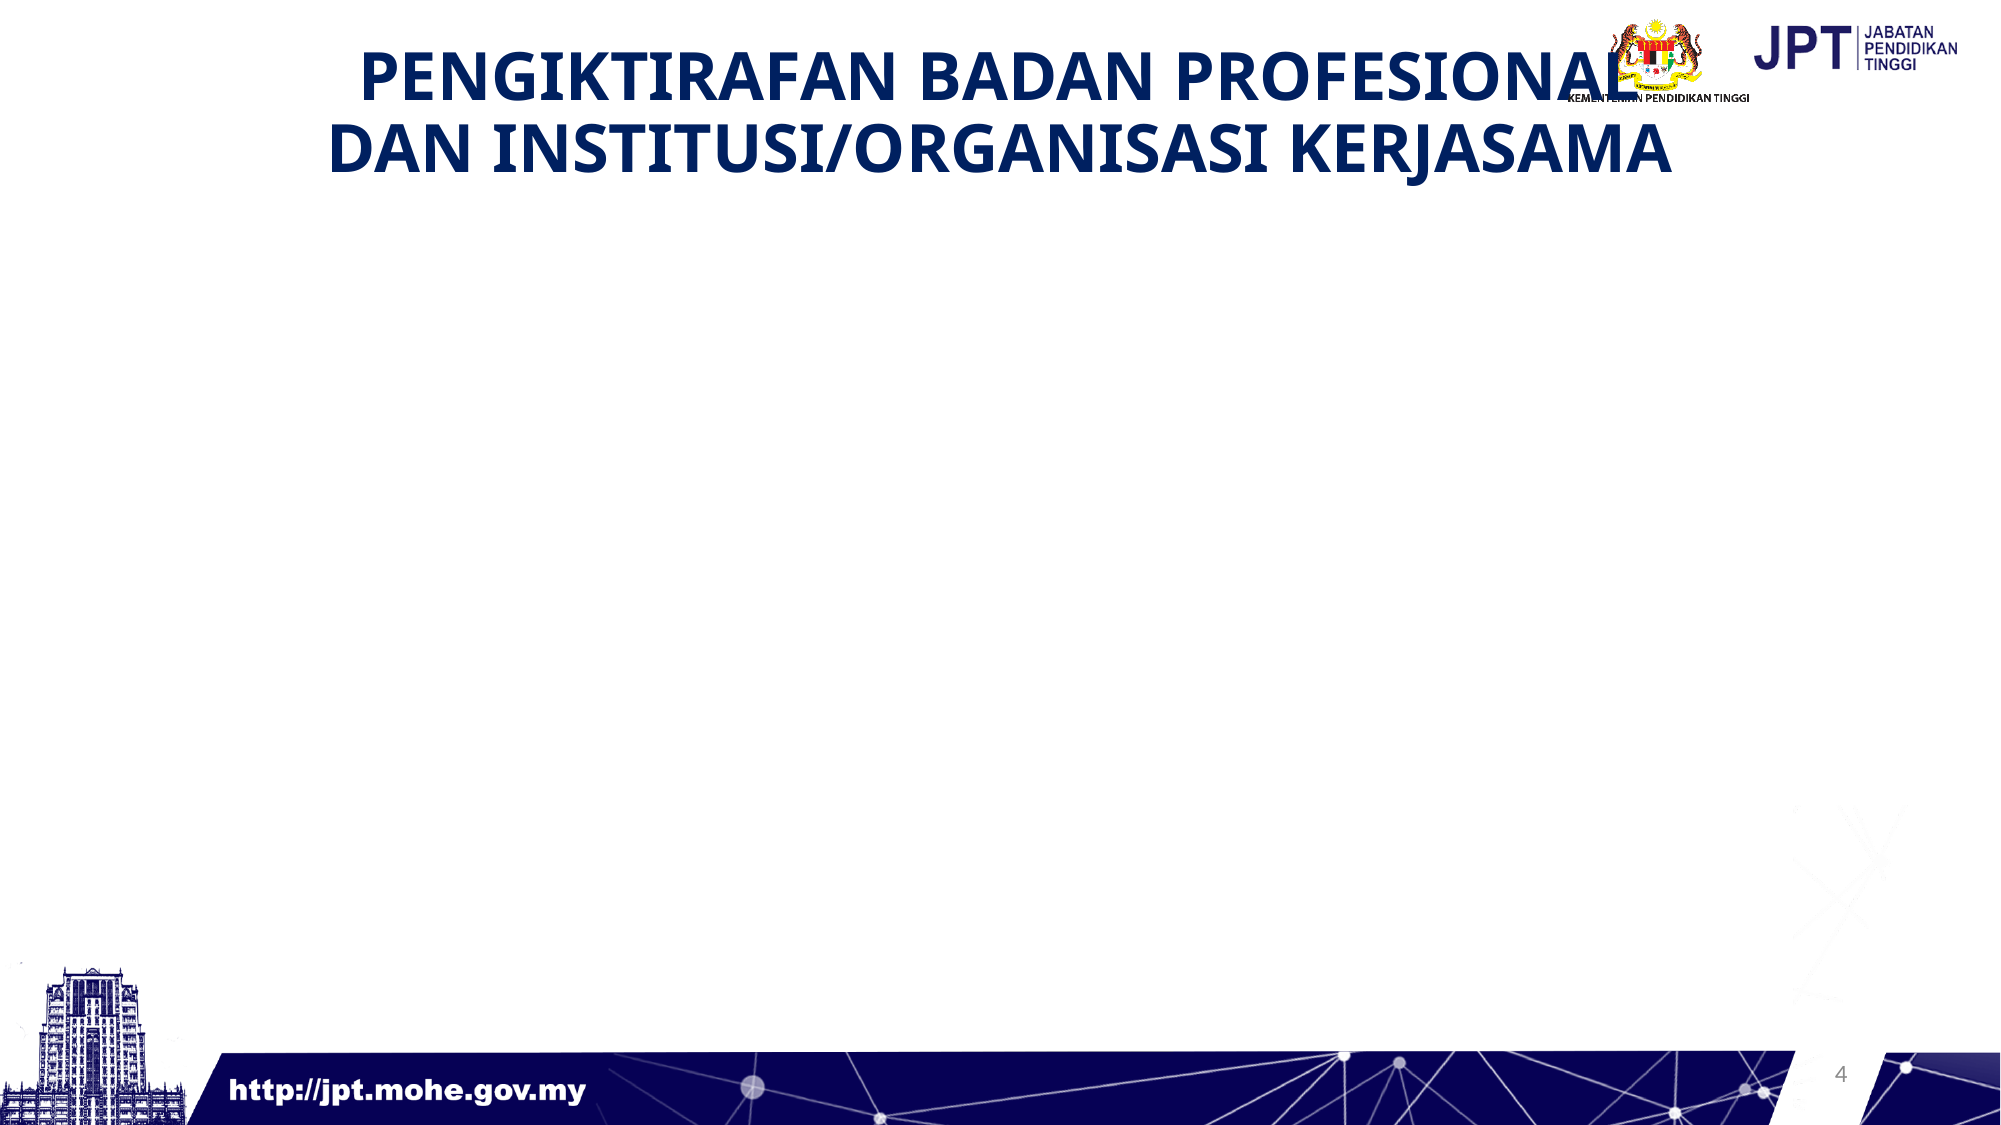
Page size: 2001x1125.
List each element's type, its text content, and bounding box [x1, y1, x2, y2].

picture [0, 805, 2001, 1125]
title PENGIKTIRAFAN BADAN PROFESIONAL DAN INSTITUSI/ORGANISASI KERJASAMA [137, 59, 1863, 171]
slide_number 3 [1412, 1042, 1863, 1103]
picture [1568, 2, 1959, 96]
